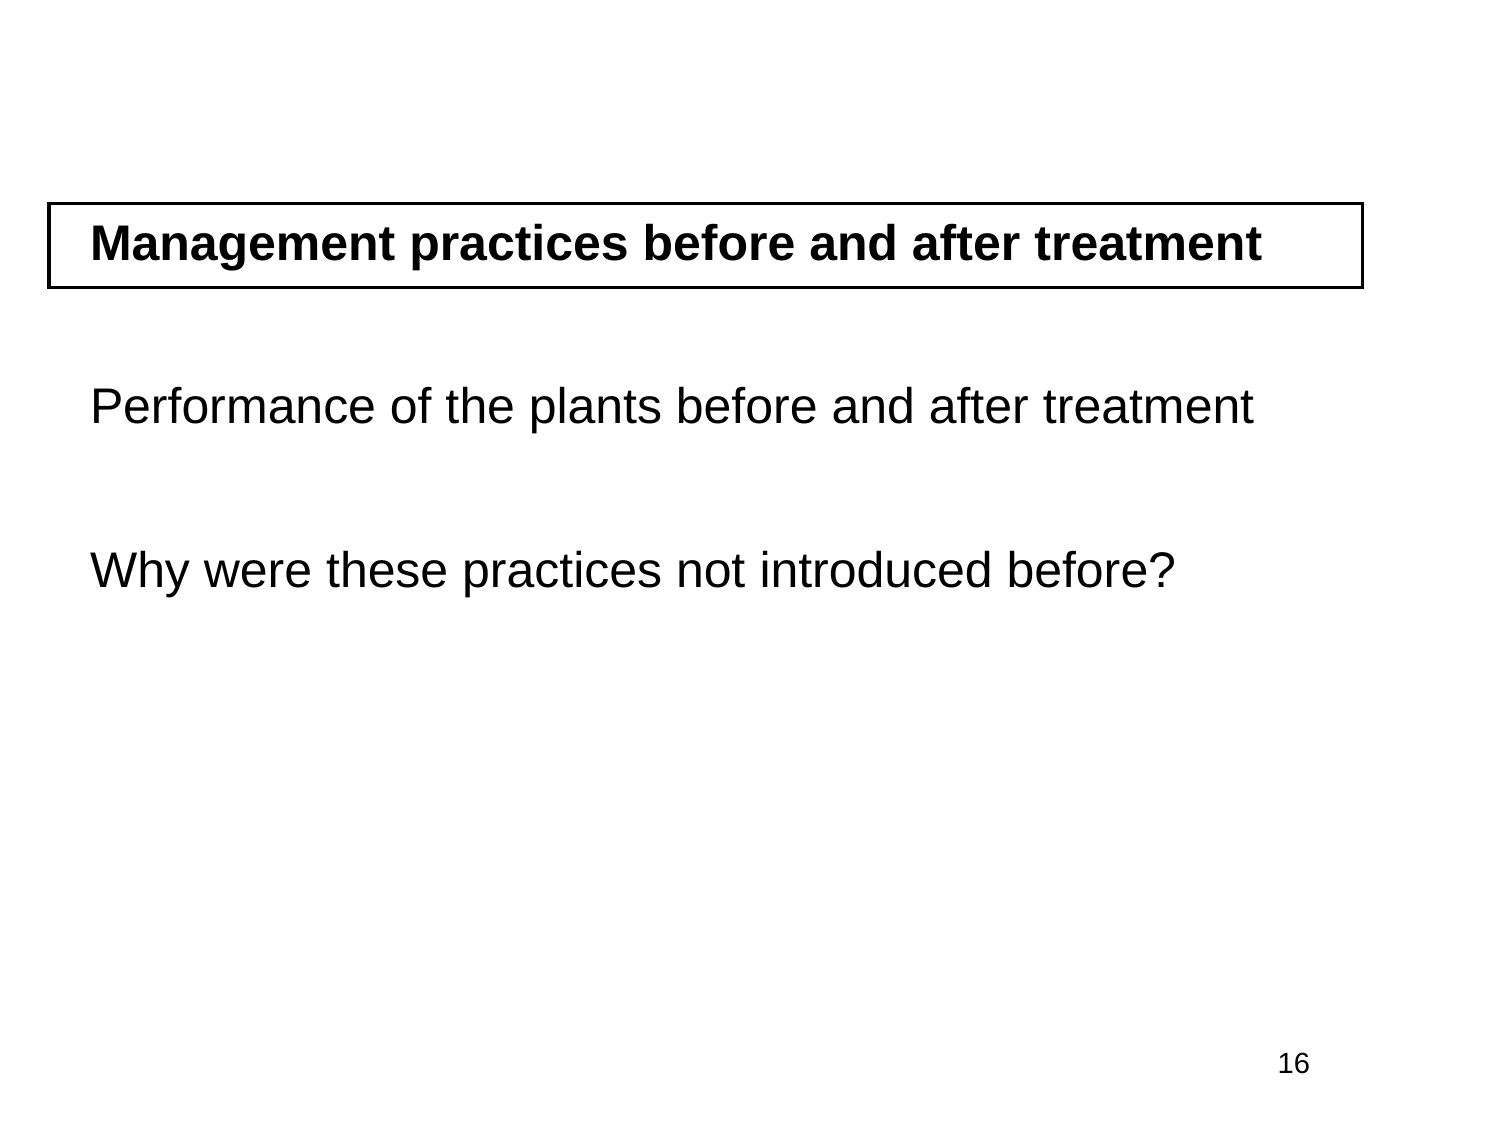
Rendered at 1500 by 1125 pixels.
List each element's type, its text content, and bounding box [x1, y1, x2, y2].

list Management practices before and after treatment Performance of the plants before and after treatment Why were these practices not introduced before? [74, 190, 1426, 934]
text_box [48, 203, 1363, 288]
text_box 16 [975, 1037, 1325, 1116]
